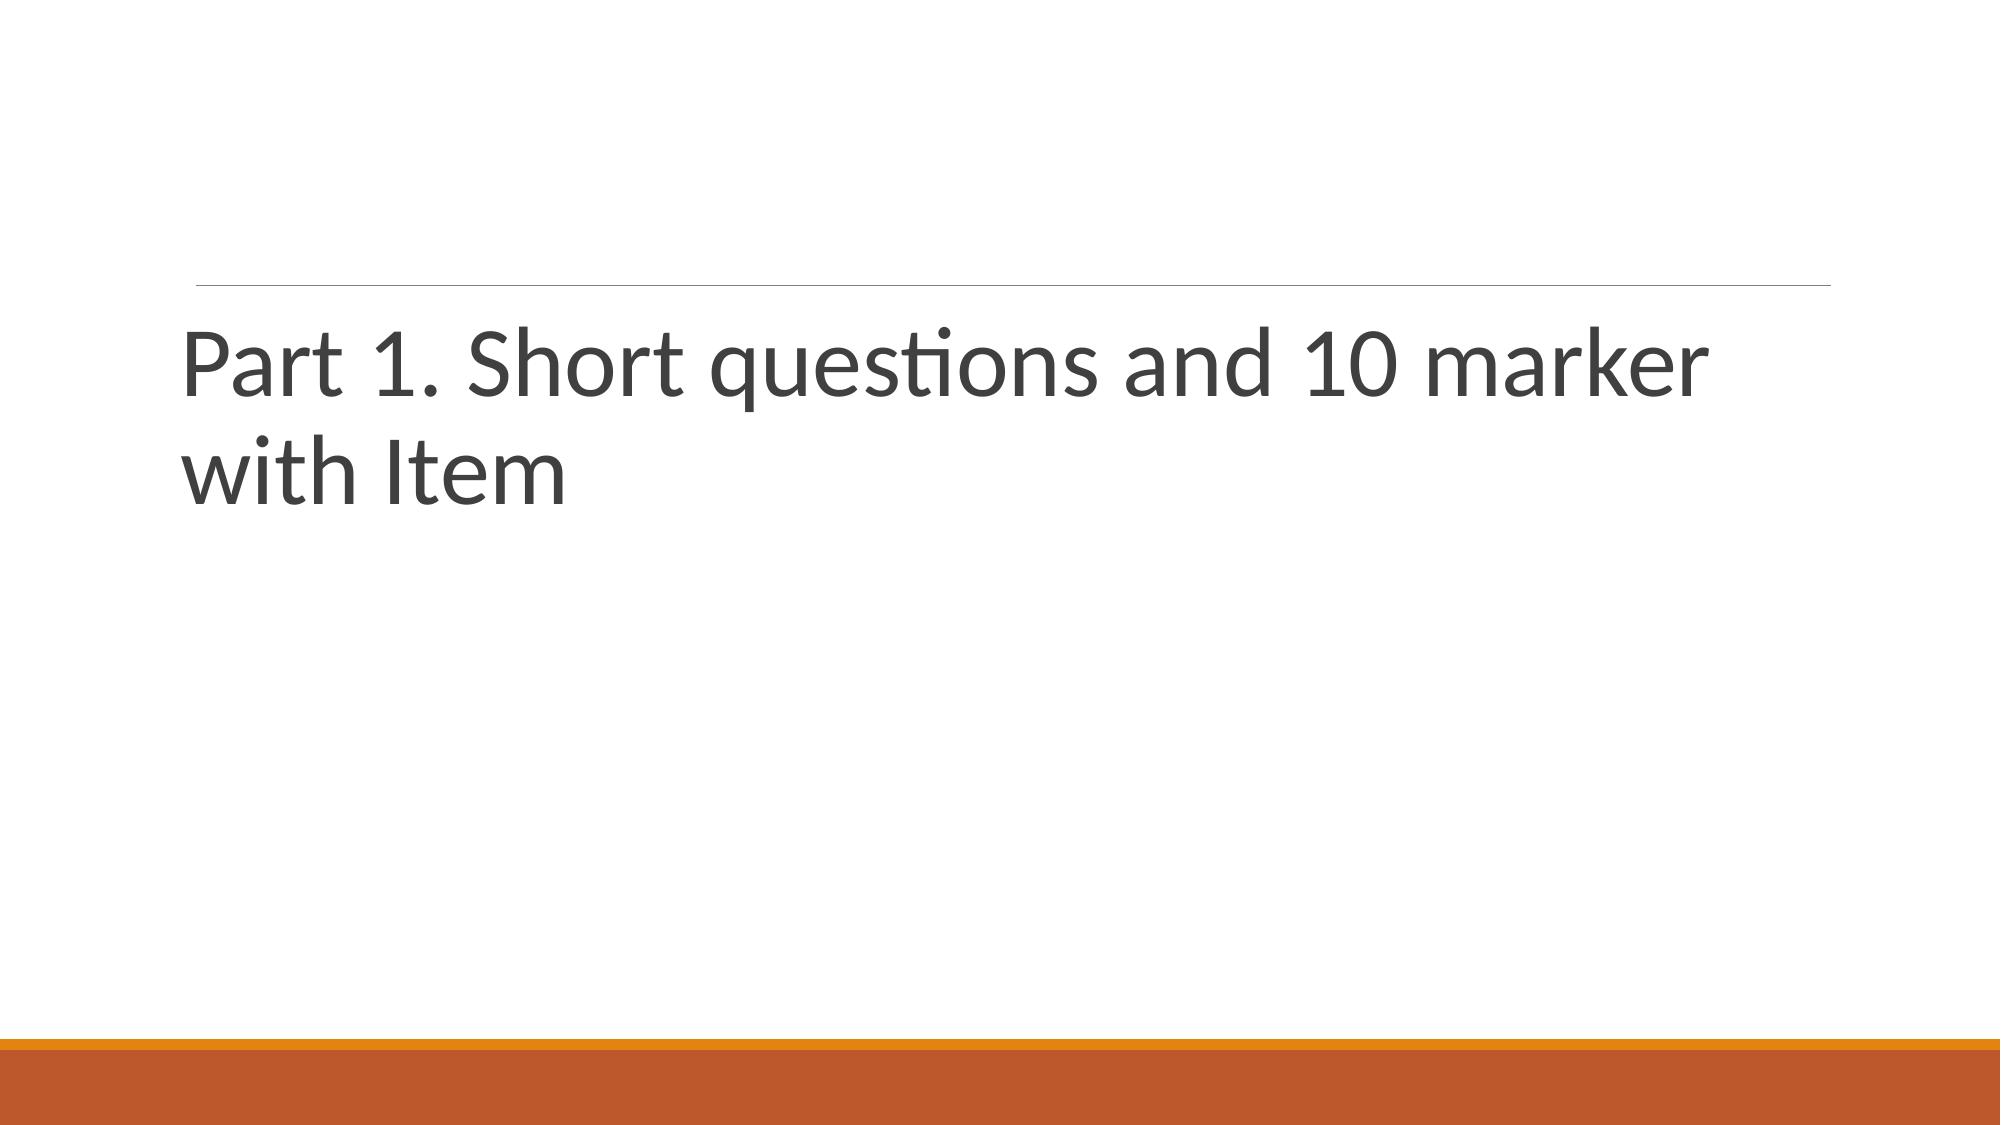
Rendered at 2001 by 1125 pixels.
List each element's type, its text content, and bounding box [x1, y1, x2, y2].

list Part 1. Short questions and 10 marker with Item [180, 302, 1830, 963]
